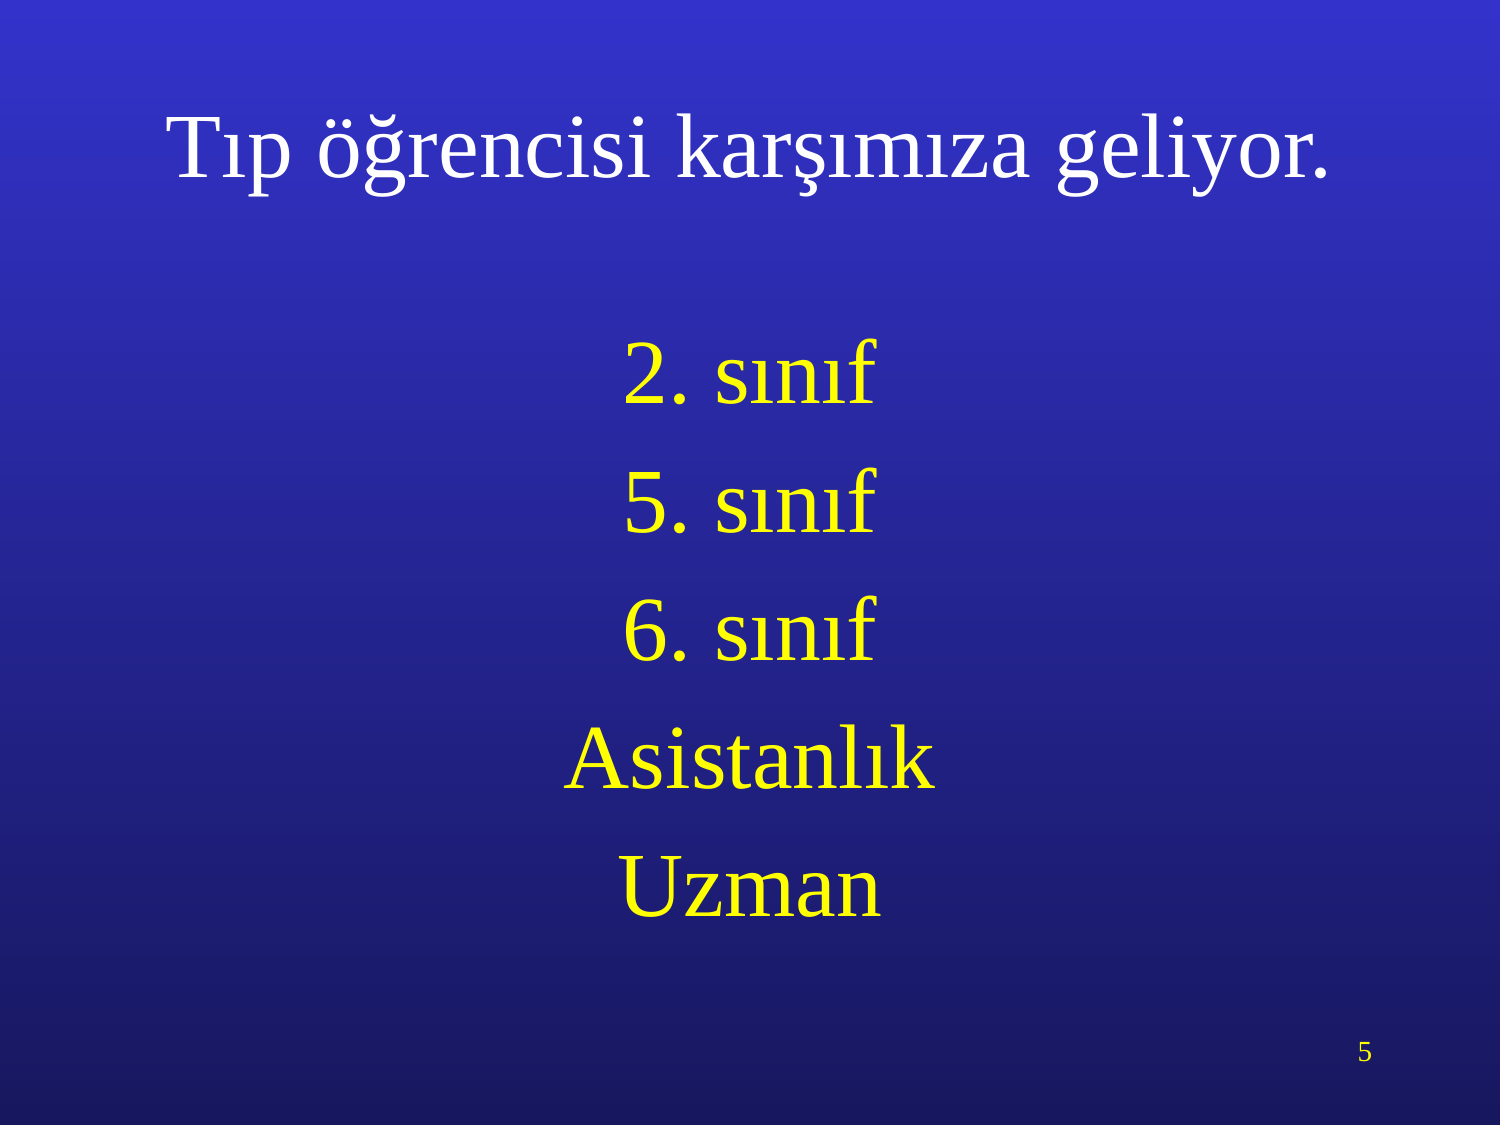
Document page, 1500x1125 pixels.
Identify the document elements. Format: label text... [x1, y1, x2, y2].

list 2. sınıf 5. sınıf 6. sınıf Asistanlık Uzman [112, 304, 1388, 907]
slide_number 5 [1074, 1024, 1388, 1101]
title Tıp öğrencisi karşımıza geliyor. [112, 46, 1388, 235]
